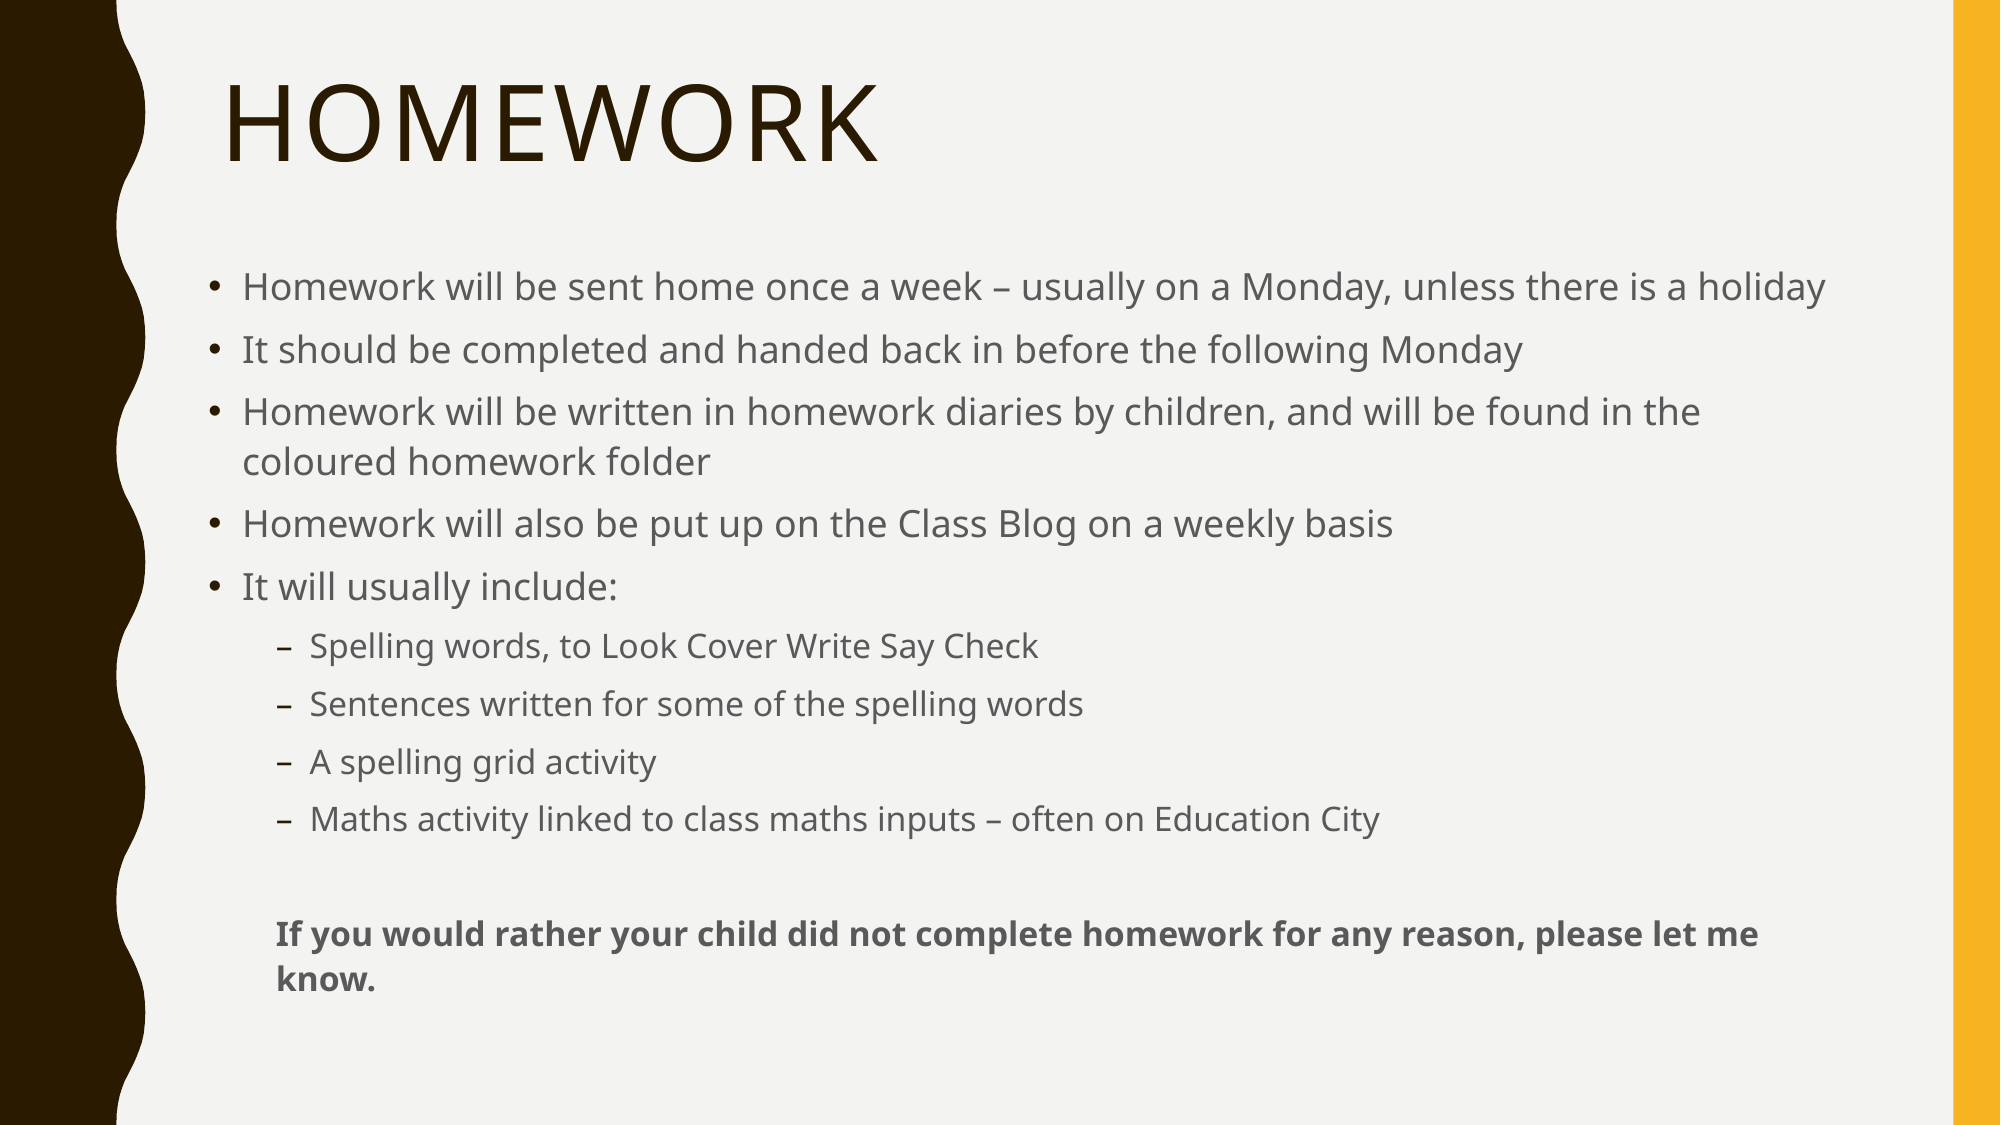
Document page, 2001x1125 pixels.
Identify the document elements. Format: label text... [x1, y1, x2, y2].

list Homework will be sent home once a week – usually on a Monday, unless there is a holiday It should be completed and handed back in before the following Monday Homework will be written in homework diaries by children, and will be found in the coloured homework folder Homework will also be put up on the Class Blog on a weekly basis It will usually include: Spelling words, to Look Cover Write Say Check Sentences written for some of the spelling words A spelling grid activity Maths activity linked to class maths inputs – often on Education City If you would rather your child did not complete homework for any reason, please let me know. [193, 250, 1863, 1031]
title Homework [205, 62, 1875, 308]
